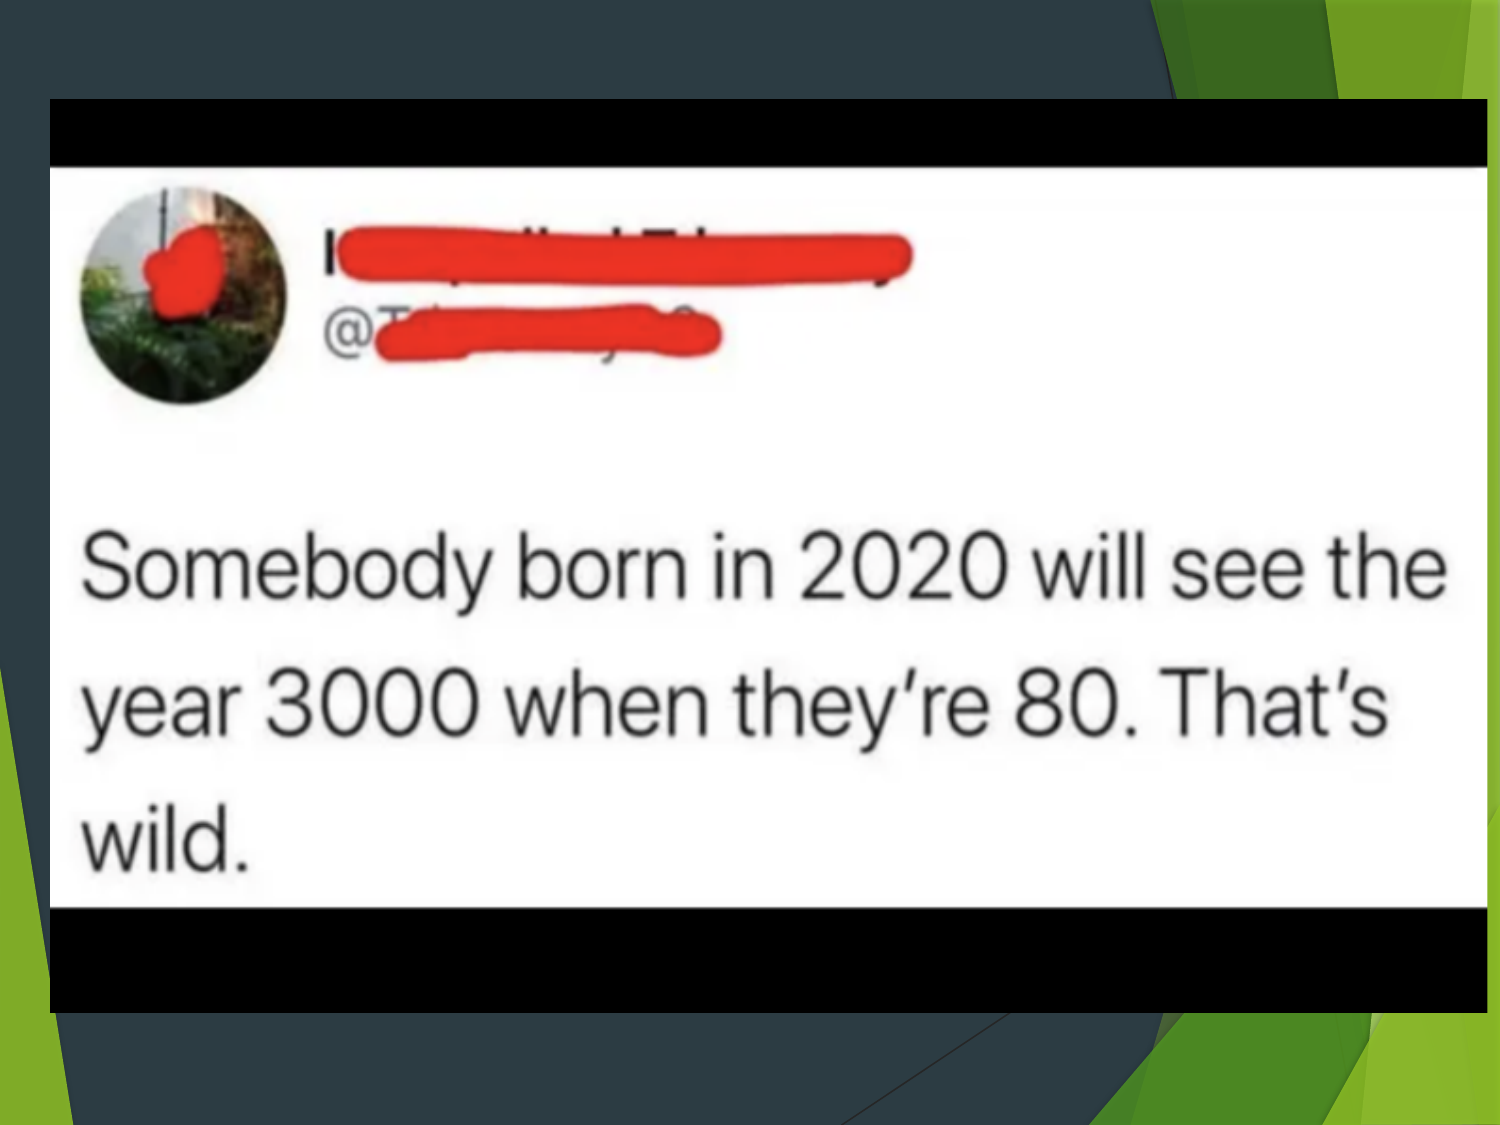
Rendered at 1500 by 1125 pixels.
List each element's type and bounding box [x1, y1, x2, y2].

picture [49, 99, 1488, 1013]
